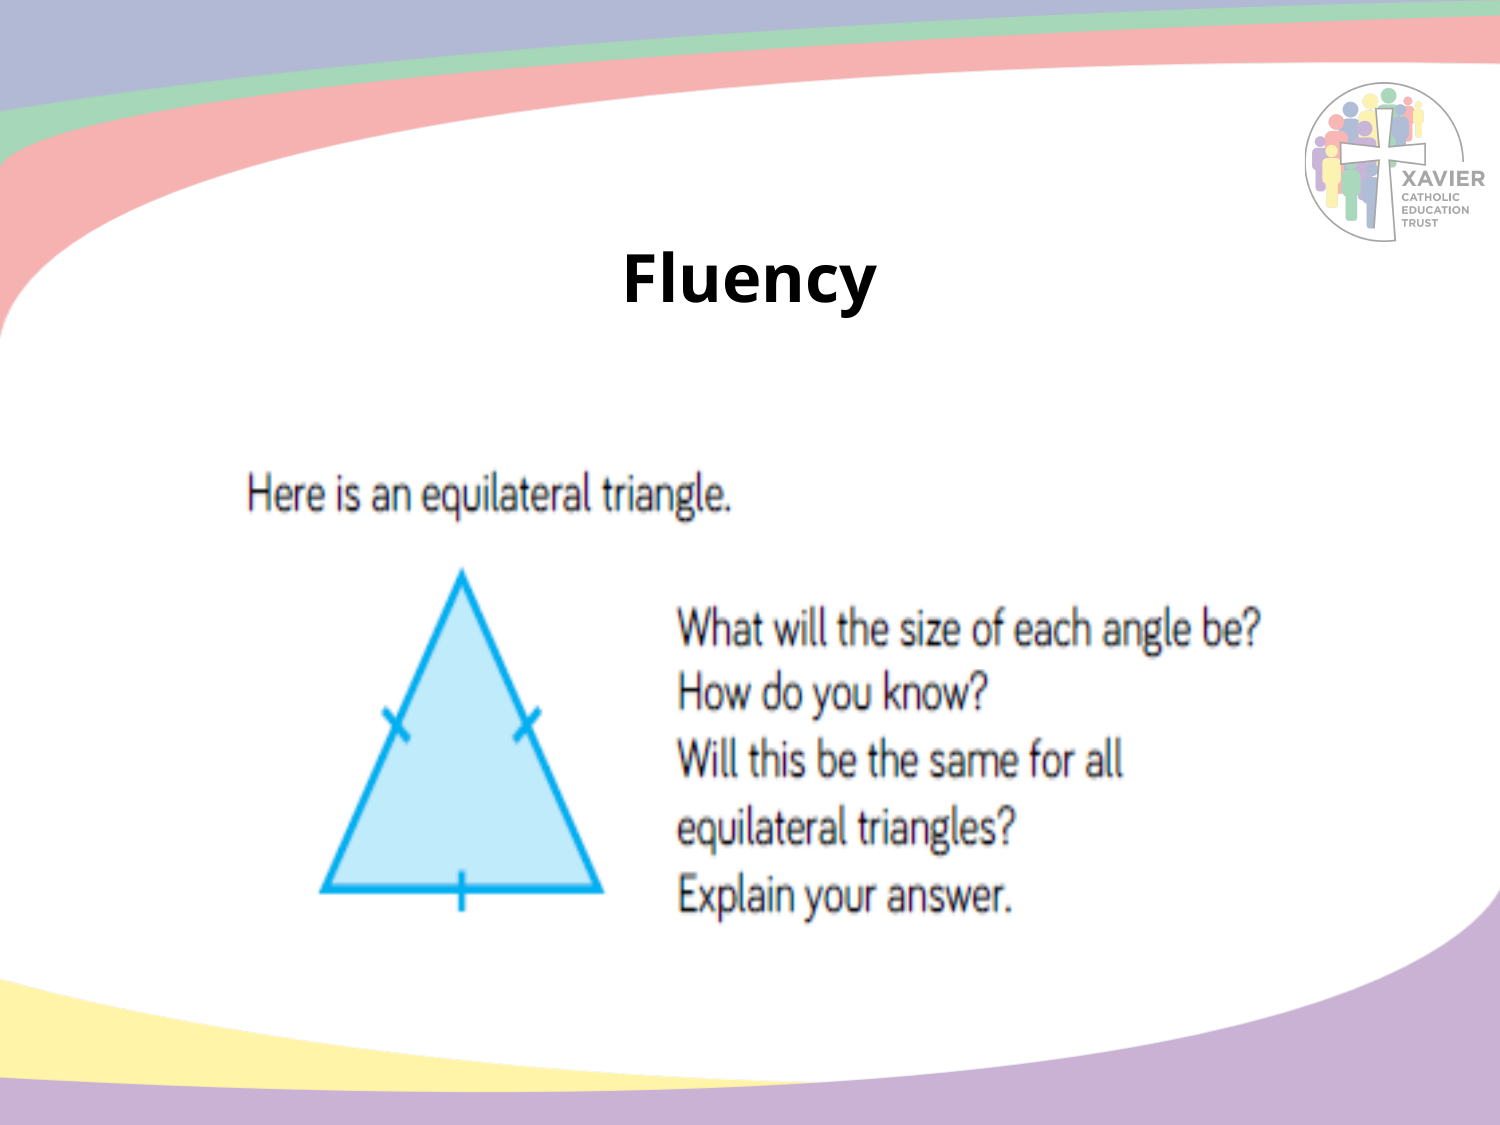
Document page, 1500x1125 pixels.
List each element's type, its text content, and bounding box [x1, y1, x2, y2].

picture [229, 448, 1280, 966]
title Fluency [112, 184, 1388, 325]
